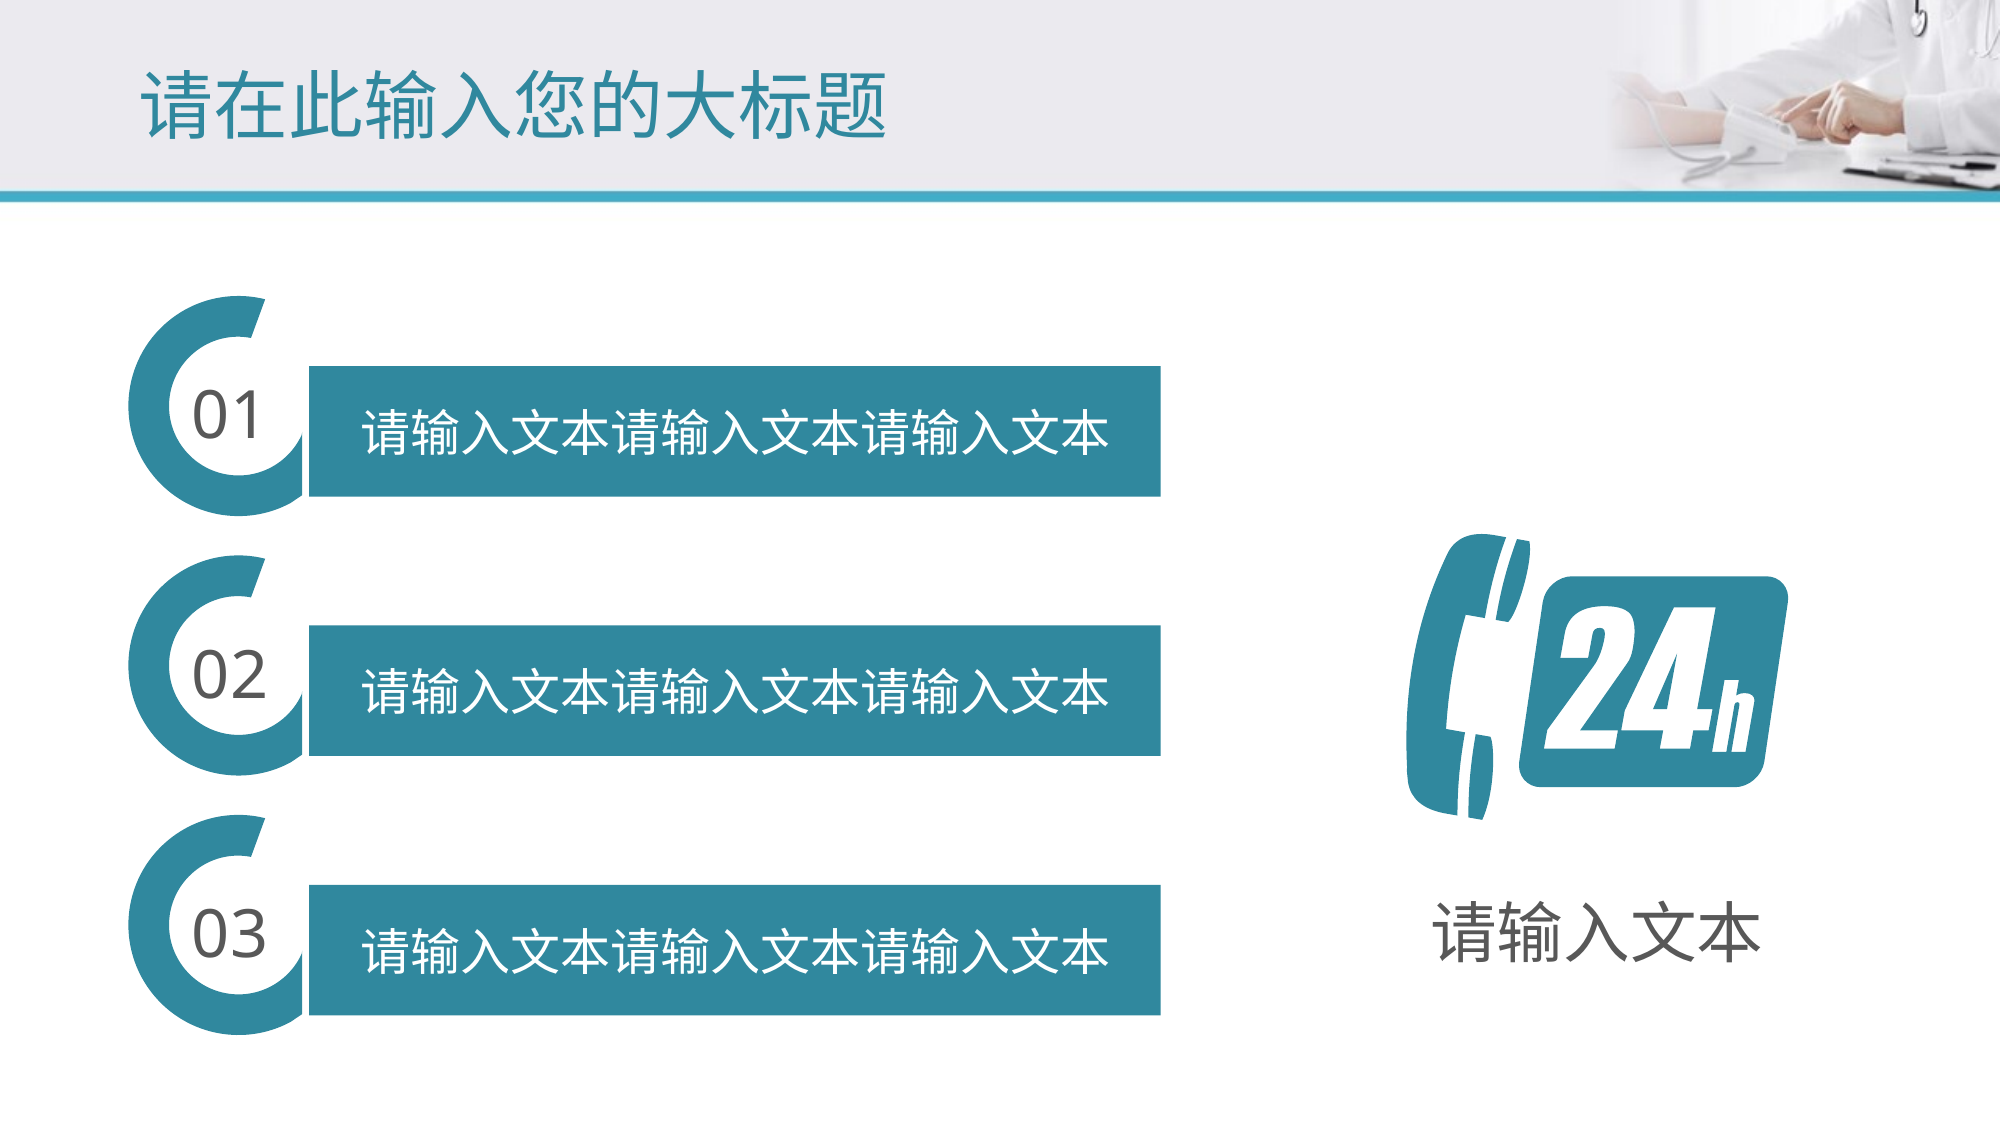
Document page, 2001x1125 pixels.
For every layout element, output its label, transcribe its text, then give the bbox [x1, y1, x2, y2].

text_box 请输入文本 [1370, 890, 1824, 971]
text_box 请输入文本请输入文本请输入文本 [308, 624, 1162, 757]
text_box [1406, 533, 1507, 816]
text_box [1495, 539, 1531, 623]
title 请在此输入您的大标题 [123, 39, 1876, 179]
text_box [127, 294, 304, 518]
text_box 请输入文本请输入文本请输入文本 [308, 884, 1162, 1016]
text_box 01 [166, 372, 294, 453]
text_box [127, 554, 304, 777]
text_box 02 [166, 631, 294, 712]
text_box [127, 813, 304, 1037]
text_box [1468, 734, 1494, 820]
text_box 请输入文本请输入文本请输入文本 [308, 365, 1162, 498]
picture [0, 0, 2000, 1125]
text_box 03 [166, 890, 294, 971]
text_box [1518, 576, 1789, 788]
